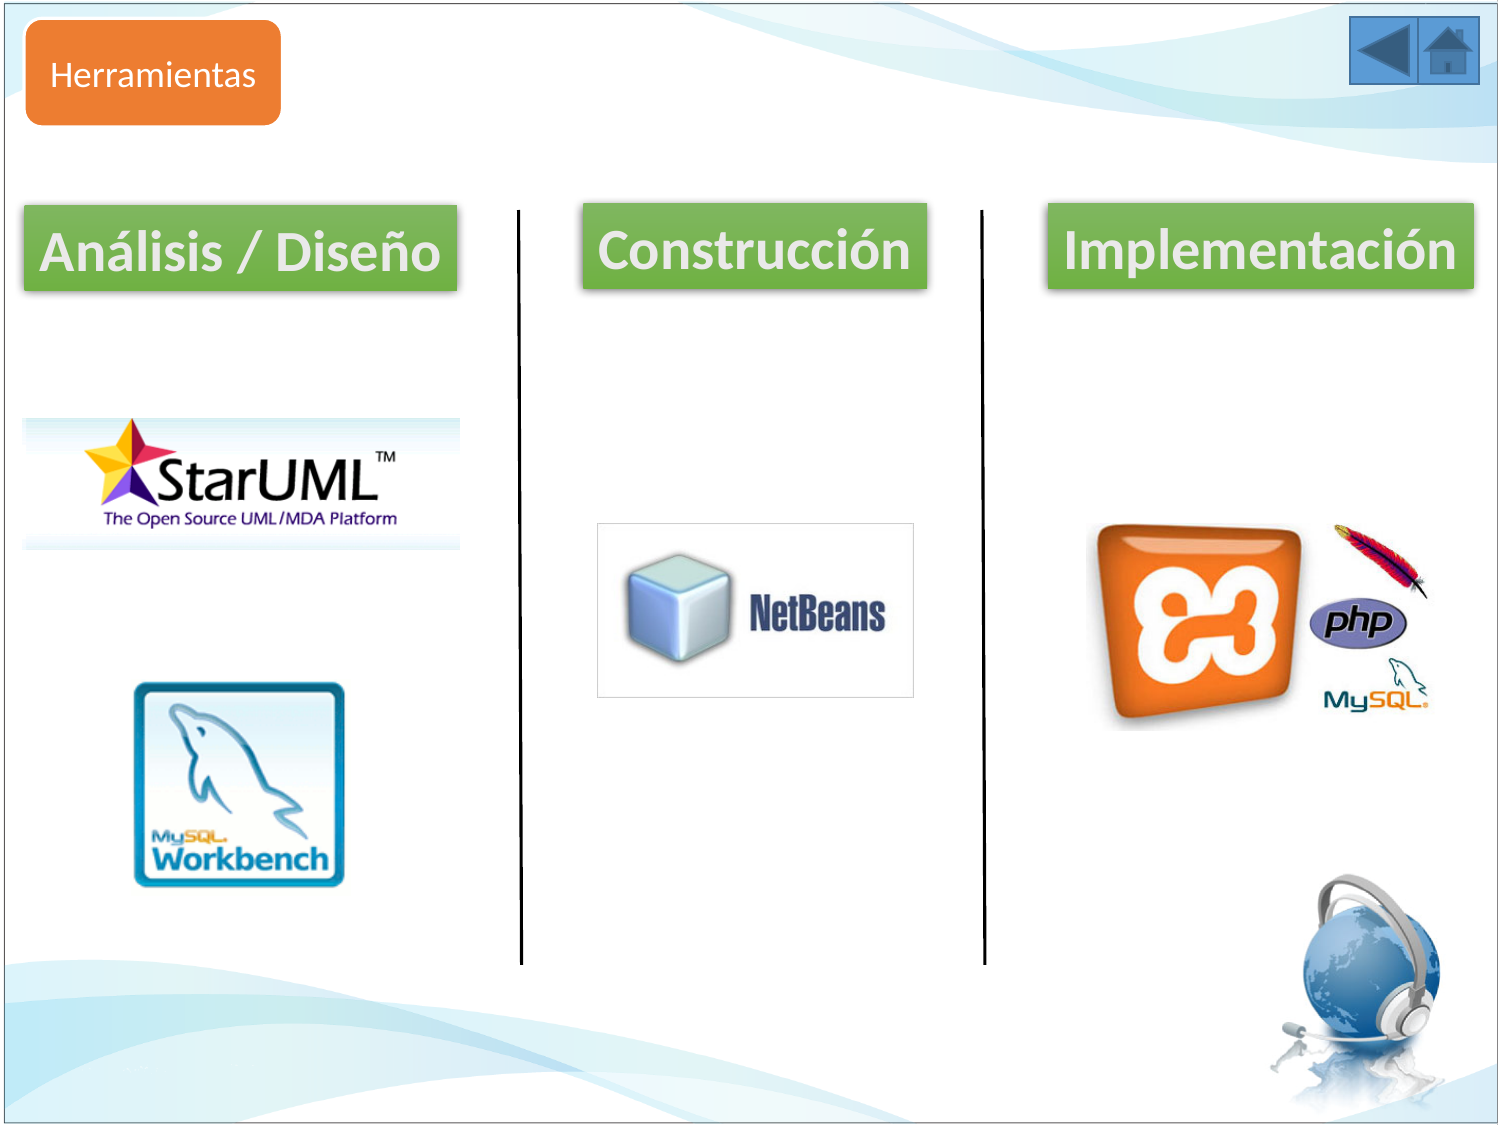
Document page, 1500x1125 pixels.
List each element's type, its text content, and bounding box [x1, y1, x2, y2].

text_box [981, 209, 985, 965]
text_box [1419, 16, 1480, 85]
text_box Construcción [583, 203, 928, 289]
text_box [518, 209, 522, 965]
text_box Análisis / Diseño [24, 205, 457, 291]
text_box Implementación [1048, 203, 1474, 289]
picture [0, 0, 1500, 1125]
text_box [1349, 16, 1419, 85]
text_box Herramientas [22, 16, 284, 129]
